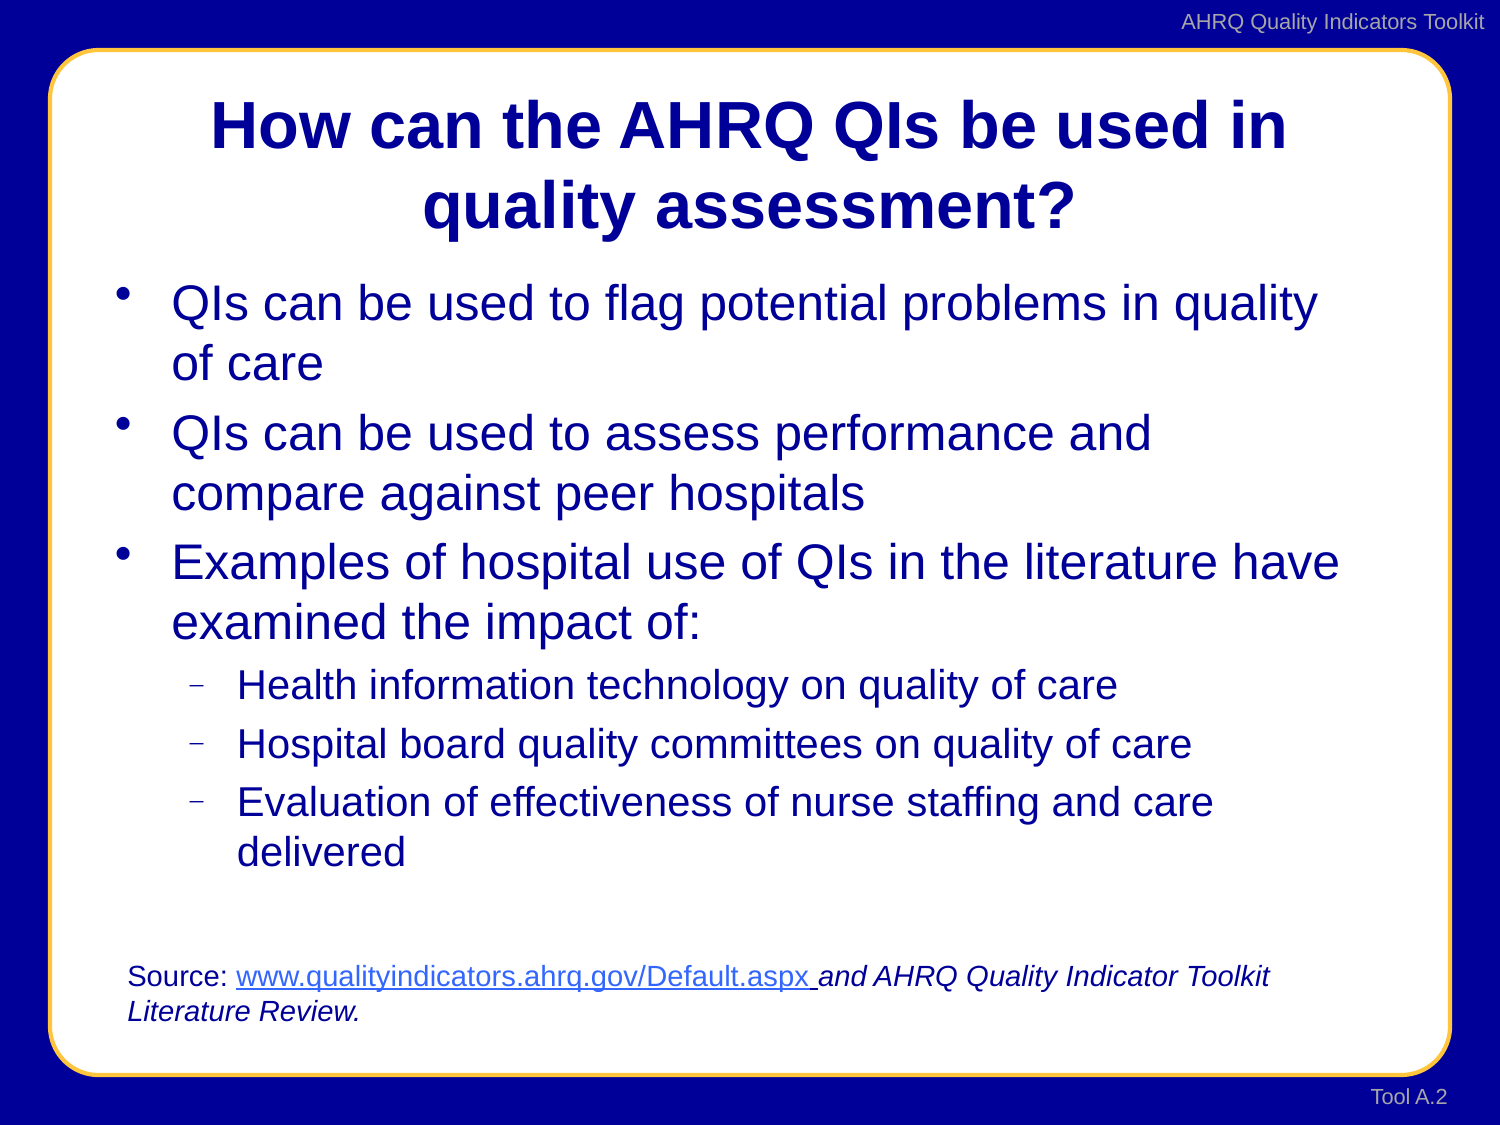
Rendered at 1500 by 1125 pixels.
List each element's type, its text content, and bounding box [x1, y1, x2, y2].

text_box Source: www.qualityindicators.ahrq.gov/Default.aspx and AHRQ Quality Indicator Toolkit Literature Review. [112, 976, 1375, 1035]
title How can the AHRQ QIs be used in quality assessment? [112, 75, 1388, 200]
list QIs can be used to flag potential problems in quality of care QIs can be used to assess performance and compare against peer hospitals Examples of hospital use of QIs in the literature have examined the impact of: Health information technology on quality of care Hospital board quality committees on quality of care Evaluation of effectiveness of nurse staffing and care delivered [99, 262, 1375, 976]
